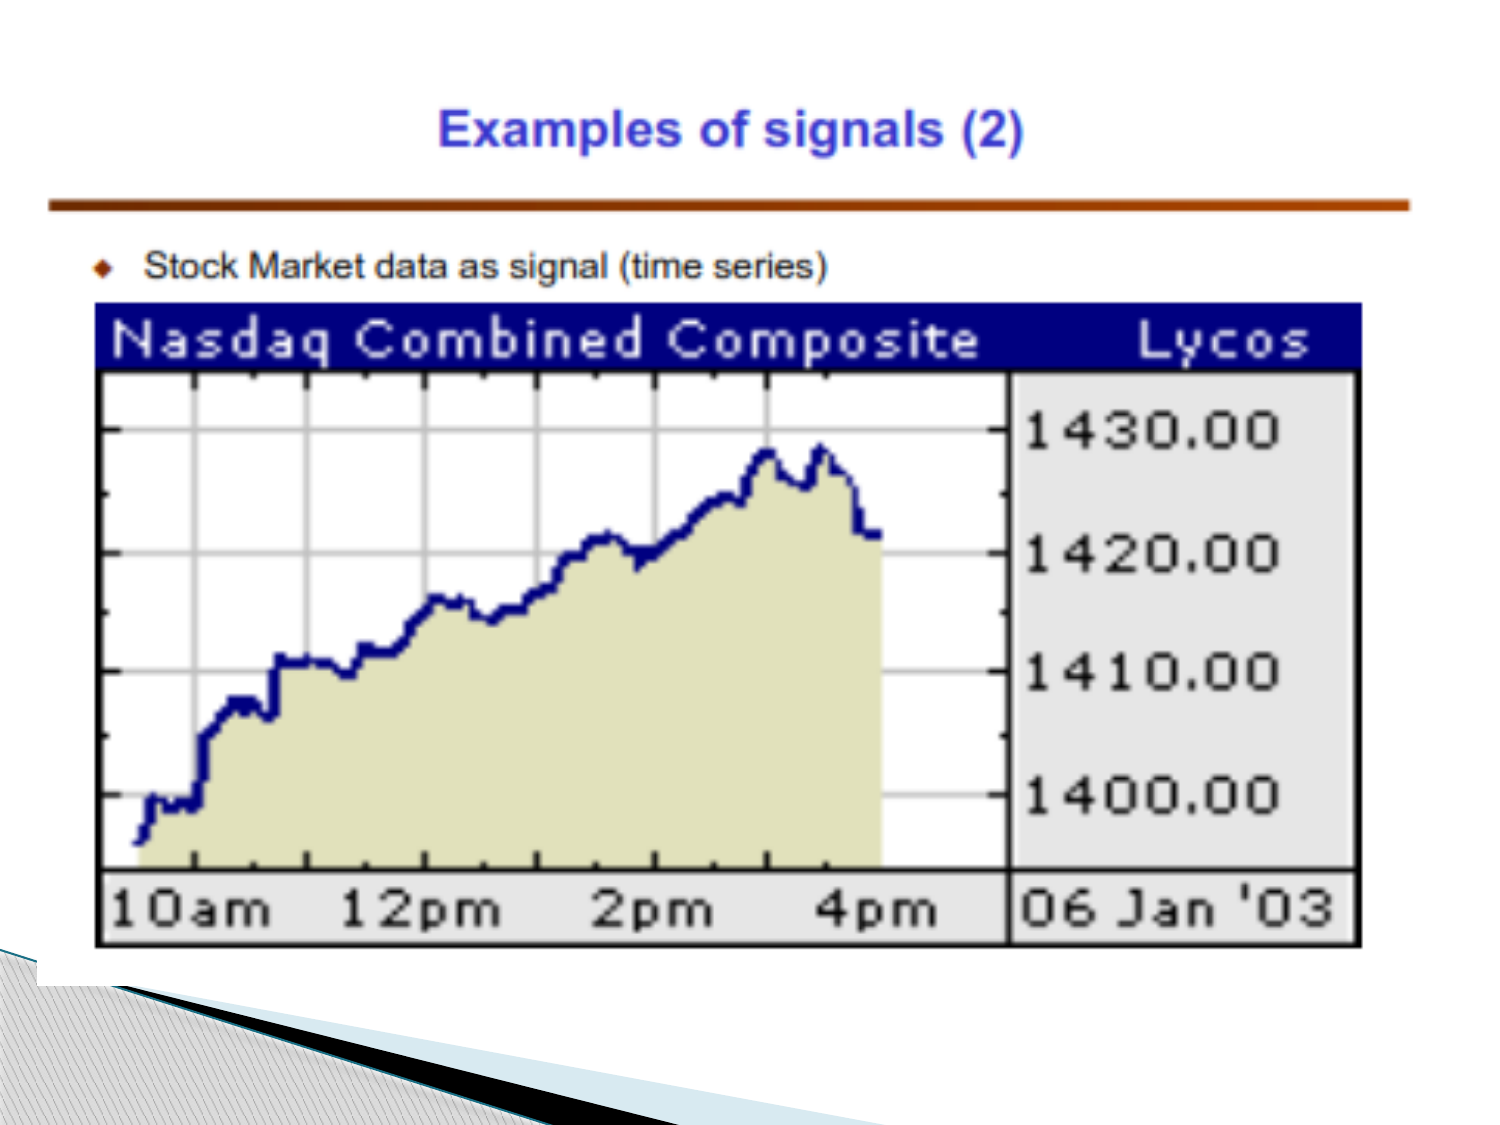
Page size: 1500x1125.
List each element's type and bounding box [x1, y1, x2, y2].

picture [37, 62, 1451, 986]
